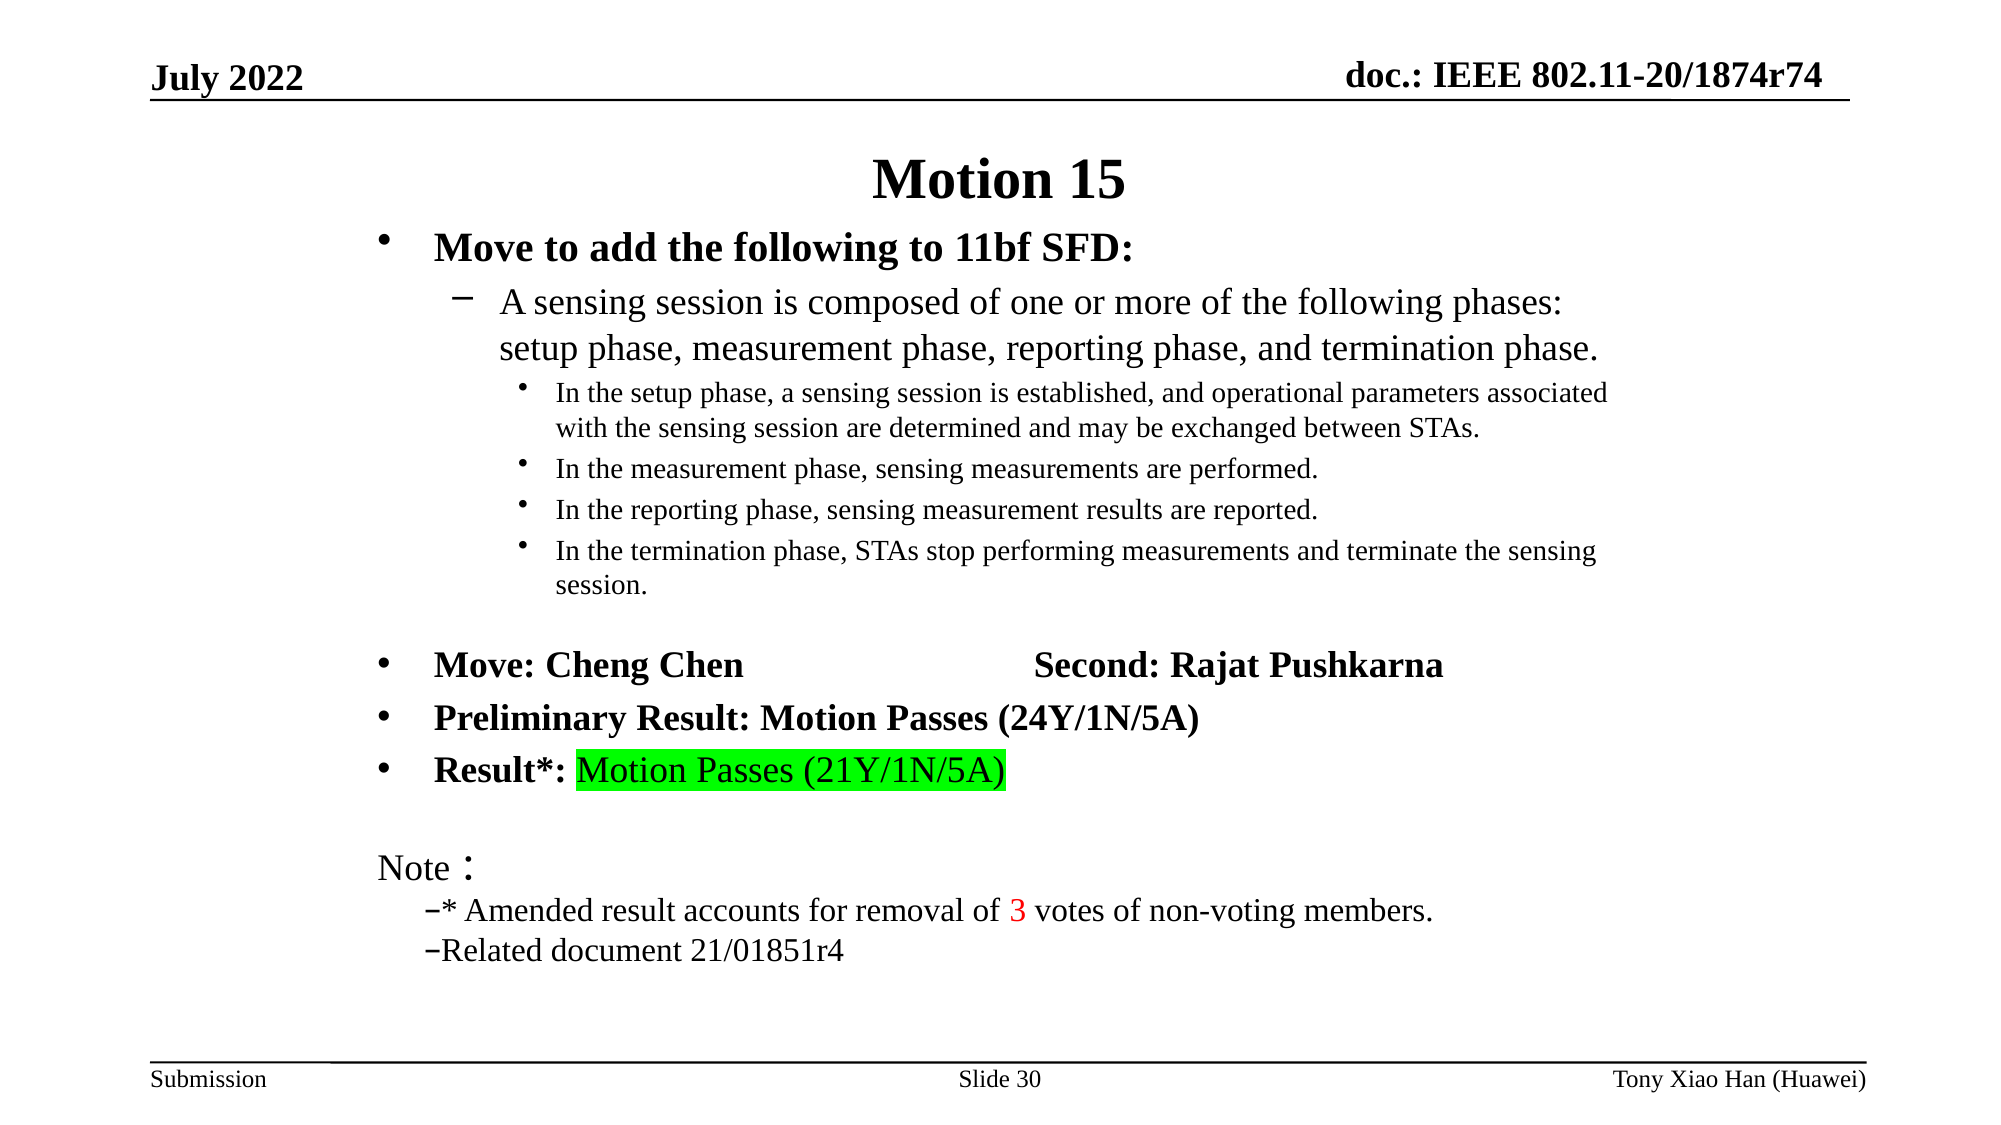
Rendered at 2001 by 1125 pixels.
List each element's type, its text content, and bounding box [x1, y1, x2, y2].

text_box Motion 15 [362, 87, 1638, 212]
text_box Move to add the following to 11bf SFD: A sensing session is composed of one or more of the following phases: setup phase, measurement phase, reporting phase, and termination phase. In the setup phase, a sensing session is established, and operational parameters associated with the sensing session are determined and may be exchanged between STAs. In the measurement phase, sensing measurements are performed. In the reporting phase, sensing measurement results are reported. In the termination phase, STAs stop performing measurements and terminate the sensing session. Move: Cheng Chen Second: Rajat Pushkarna Preliminary Result: Motion Passes (24Y/1N/5A) Result*: Motion Passes (21Y/1N/5A) Note： * Amended result accounts for removal of 3 votes of non-voting members. Related document 21/01851r4 [362, 212, 1638, 1000]
